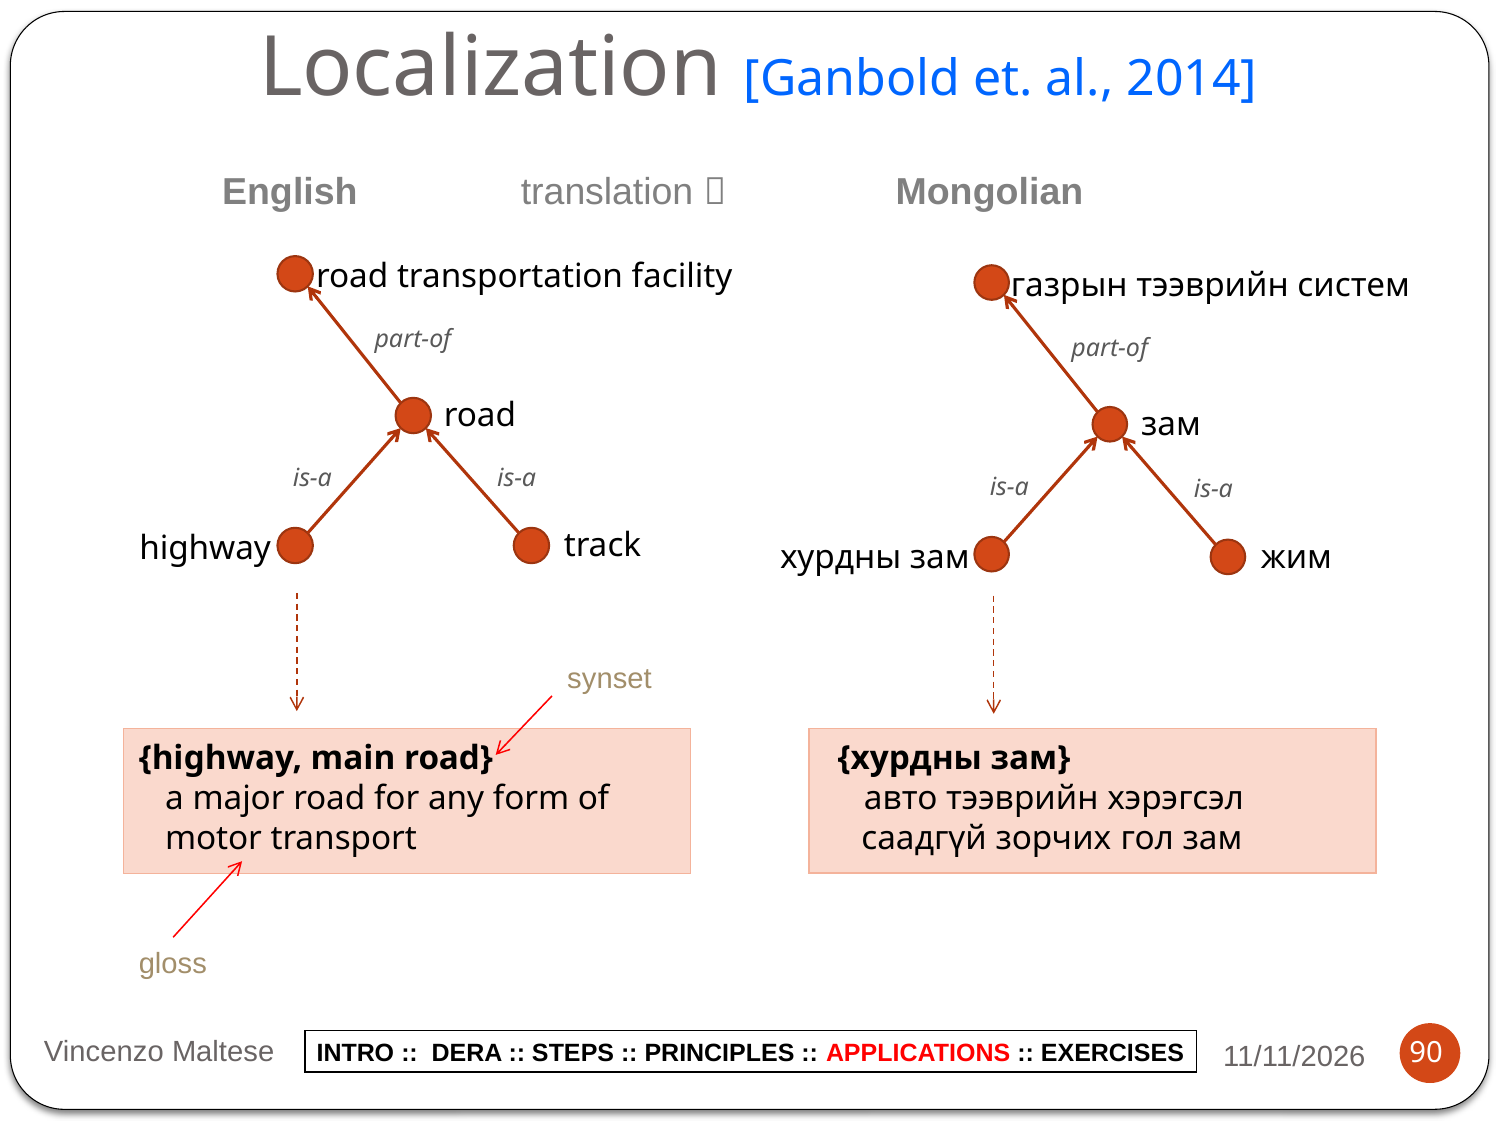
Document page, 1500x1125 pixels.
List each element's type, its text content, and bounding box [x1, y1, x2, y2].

list {highway, main road} a major road for any form of motor transport [123, 728, 691, 874]
text_box жим [1246, 527, 1500, 583]
text_box part-of [405, 315, 467, 360]
text_box газрын тээврийн систем [996, 256, 1426, 311]
text_box [512, 526, 549, 565]
text_box [287, 526, 314, 565]
text_box is-a [278, 453, 301, 499]
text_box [1121, 436, 1216, 545]
text_box 90 [1399, 1023, 1461, 1084]
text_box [307, 427, 401, 534]
text_box Mongolian [880, 159, 1099, 219]
text_box {хурдны зам} авто тээврийн хэрэгсэл саадгүй зорчих гол зам [809, 728, 1376, 873]
text_box part-of [1103, 324, 1164, 369]
text_box is-a [975, 462, 997, 508]
text_box зам [1126, 395, 1216, 435]
title Localization [Ganbold et. al., 2014] [53, 21, 1477, 128]
text_box road transportation facility [301, 246, 748, 302]
footer Vincenzo Maltese [29, 1012, 680, 1088]
text_box [1091, 405, 1126, 443]
text_box track [549, 515, 809, 571]
text_box хурдны зам [765, 527, 985, 583]
text_box [276, 255, 301, 293]
text_box is-a [1221, 465, 1249, 511]
text_box [973, 264, 996, 301]
text_box [1209, 538, 1246, 576]
text_box gloss [124, 937, 223, 987]
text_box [172, 860, 243, 938]
text_box synset [552, 651, 668, 702]
text_box [394, 396, 429, 435]
text_box INTRO :: DERA :: STEPS :: PRINCIPLES :: APPLICATIONS :: EXERCISES [305, 1030, 1196, 1072]
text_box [307, 286, 401, 404]
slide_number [974, 1015, 1381, 1094]
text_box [425, 427, 520, 534]
text_box highway [124, 518, 287, 574]
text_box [495, 695, 553, 756]
text_box translation  [506, 159, 742, 219]
text_box [985, 535, 1010, 573]
text_box is-a [523, 453, 552, 499]
text_box road [429, 385, 531, 441]
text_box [1003, 436, 1098, 543]
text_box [1003, 294, 1098, 413]
text_box English [207, 159, 373, 219]
